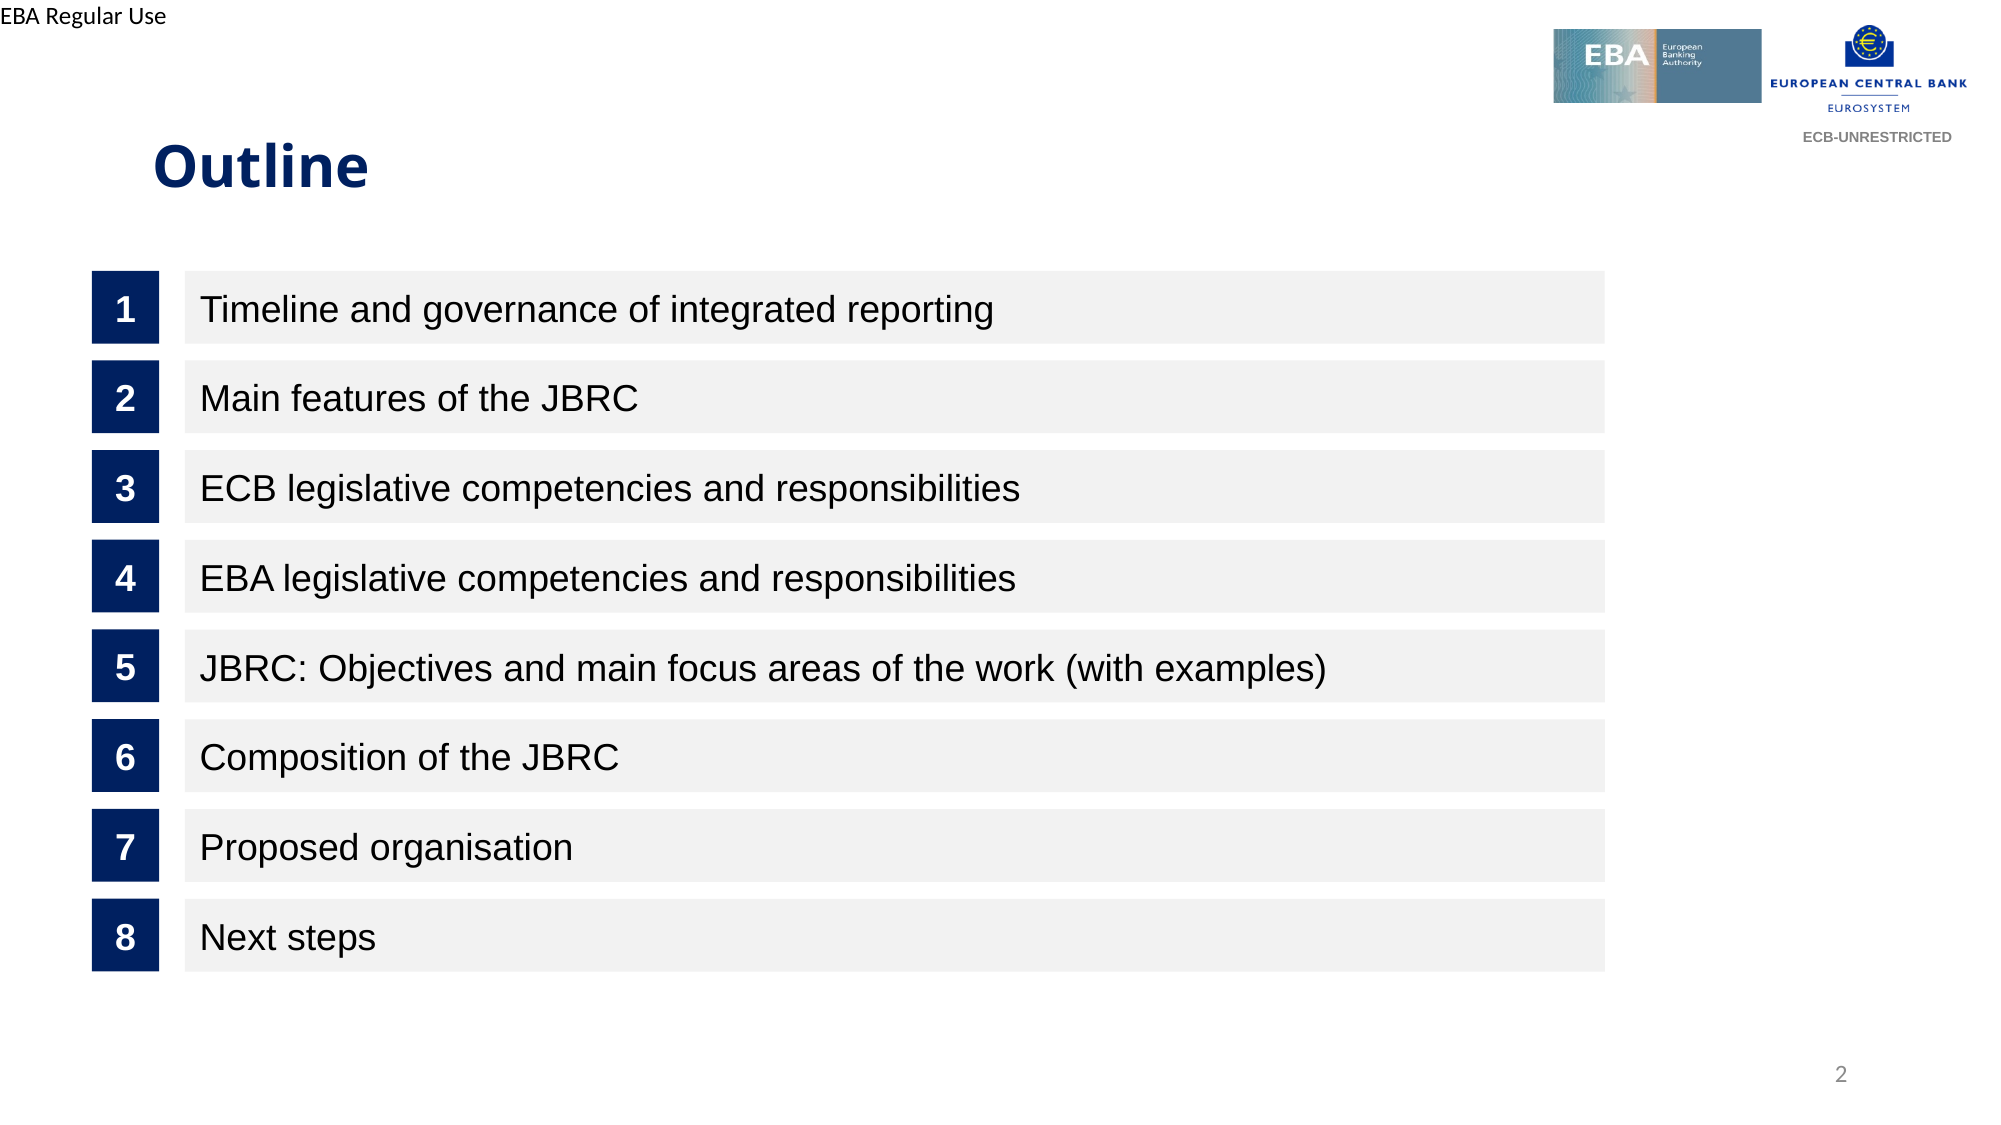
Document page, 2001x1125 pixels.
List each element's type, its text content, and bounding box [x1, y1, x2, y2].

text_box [91, 629, 1605, 703]
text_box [91, 719, 1605, 793]
slide_number 2 [1412, 1042, 1863, 1103]
picture [1771, 25, 1967, 112]
text_box ECB-UNRESTRICTED [1653, 120, 1967, 153]
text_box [91, 898, 1605, 972]
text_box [91, 539, 1605, 613]
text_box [91, 808, 1605, 882]
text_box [91, 270, 1605, 344]
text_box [91, 360, 1605, 434]
picture [1553, 29, 1762, 103]
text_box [91, 449, 1605, 523]
title Outline [137, 59, 1863, 278]
